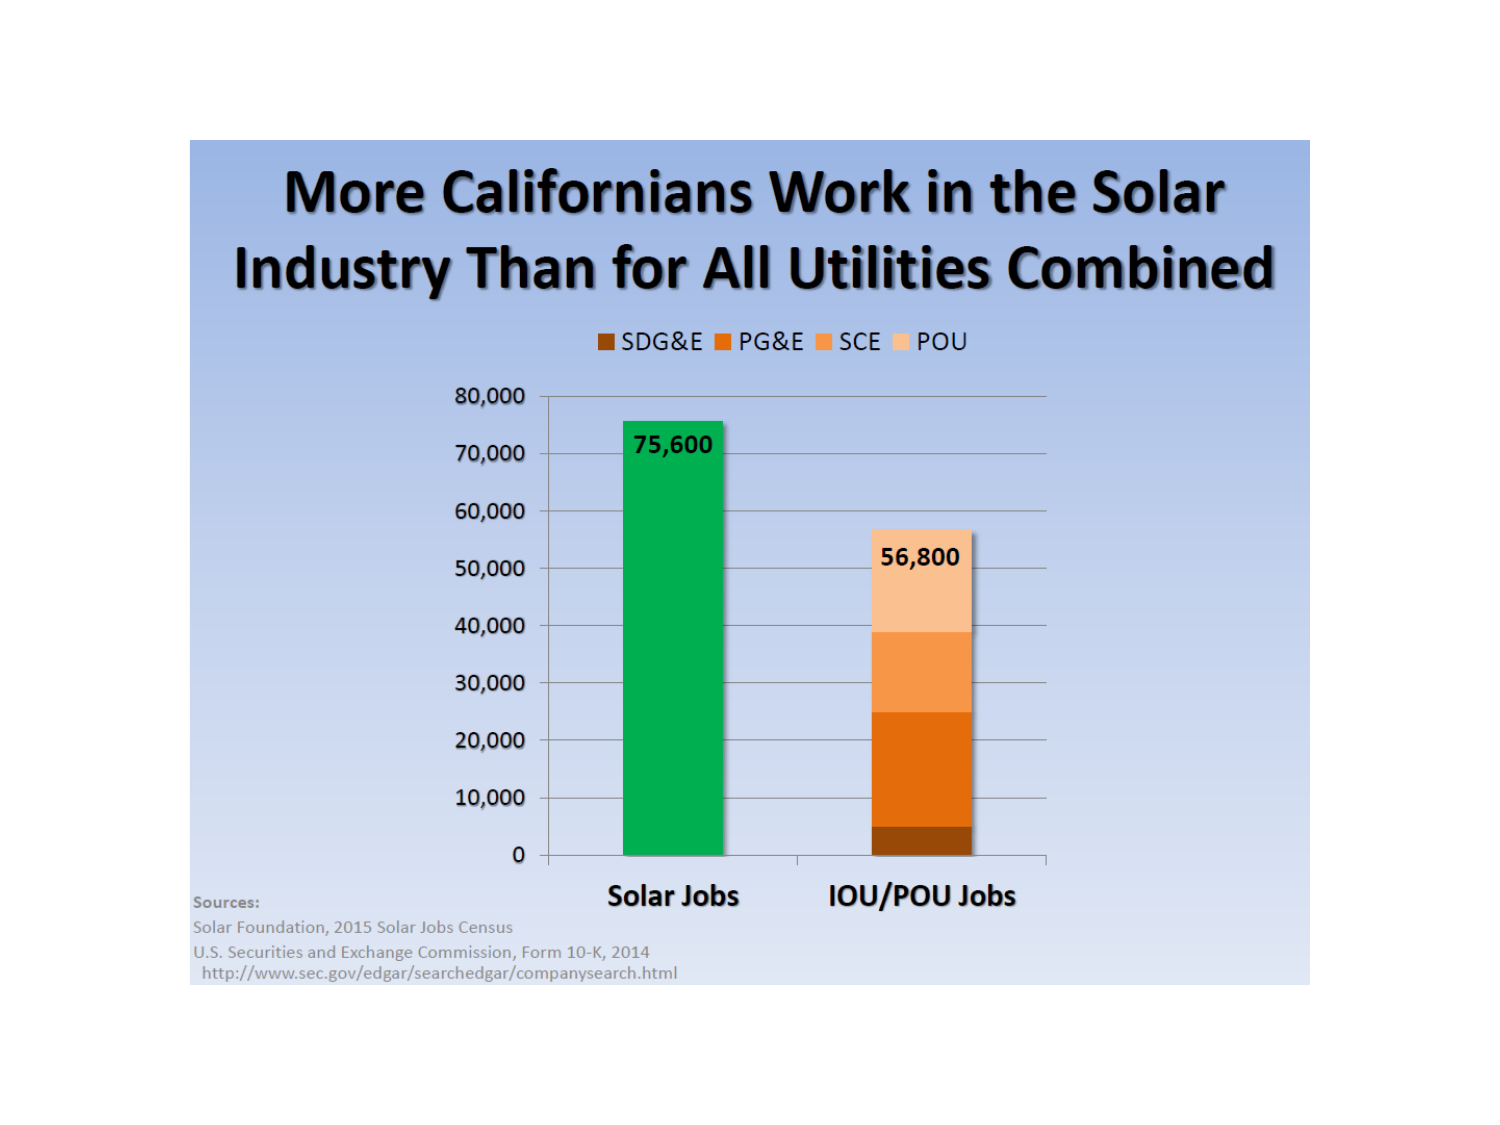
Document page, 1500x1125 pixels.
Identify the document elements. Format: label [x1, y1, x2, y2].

picture [189, 140, 1310, 985]
